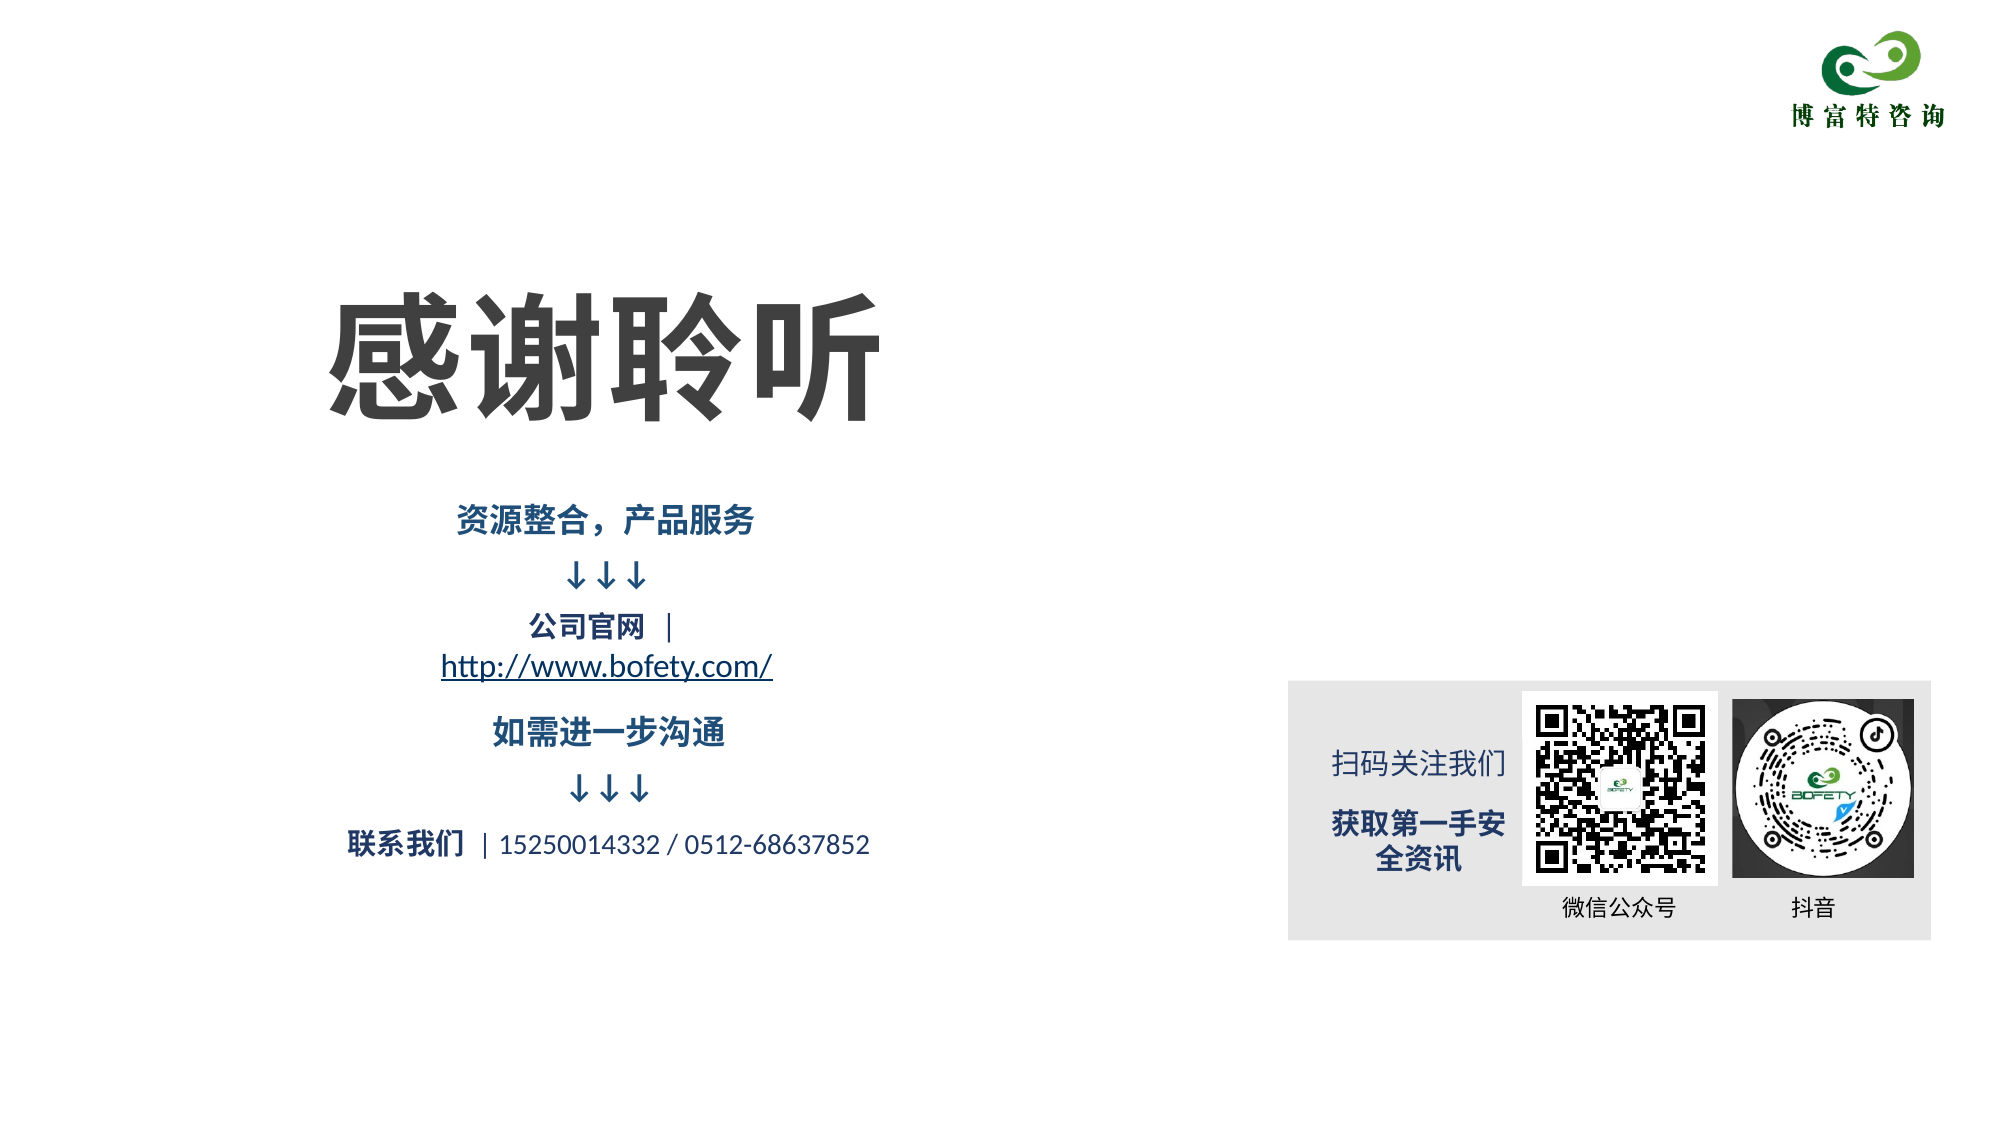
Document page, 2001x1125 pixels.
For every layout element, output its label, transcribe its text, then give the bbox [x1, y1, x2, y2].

picture [1772, 30, 1969, 131]
picture [1732, 699, 1914, 878]
text_box 微信公众号 [1543, 886, 1697, 929]
title 感谢聆听 [173, 243, 1040, 438]
text_box 资源整合，产品服务 ↓↓↓ 公司官网 | http://www.bofety.com/ [348, 491, 865, 664]
text_box 如需进一步沟通 ↓↓↓ 联系我们 | 15250014332 / 0512-68637852 [279, 704, 939, 868]
text_box 扫码关注我们 获取第一手安全资讯 [1316, 737, 1522, 881]
text_box 抖音 [1737, 885, 1891, 928]
picture [1522, 691, 1718, 886]
text_box [1287, 680, 1932, 941]
